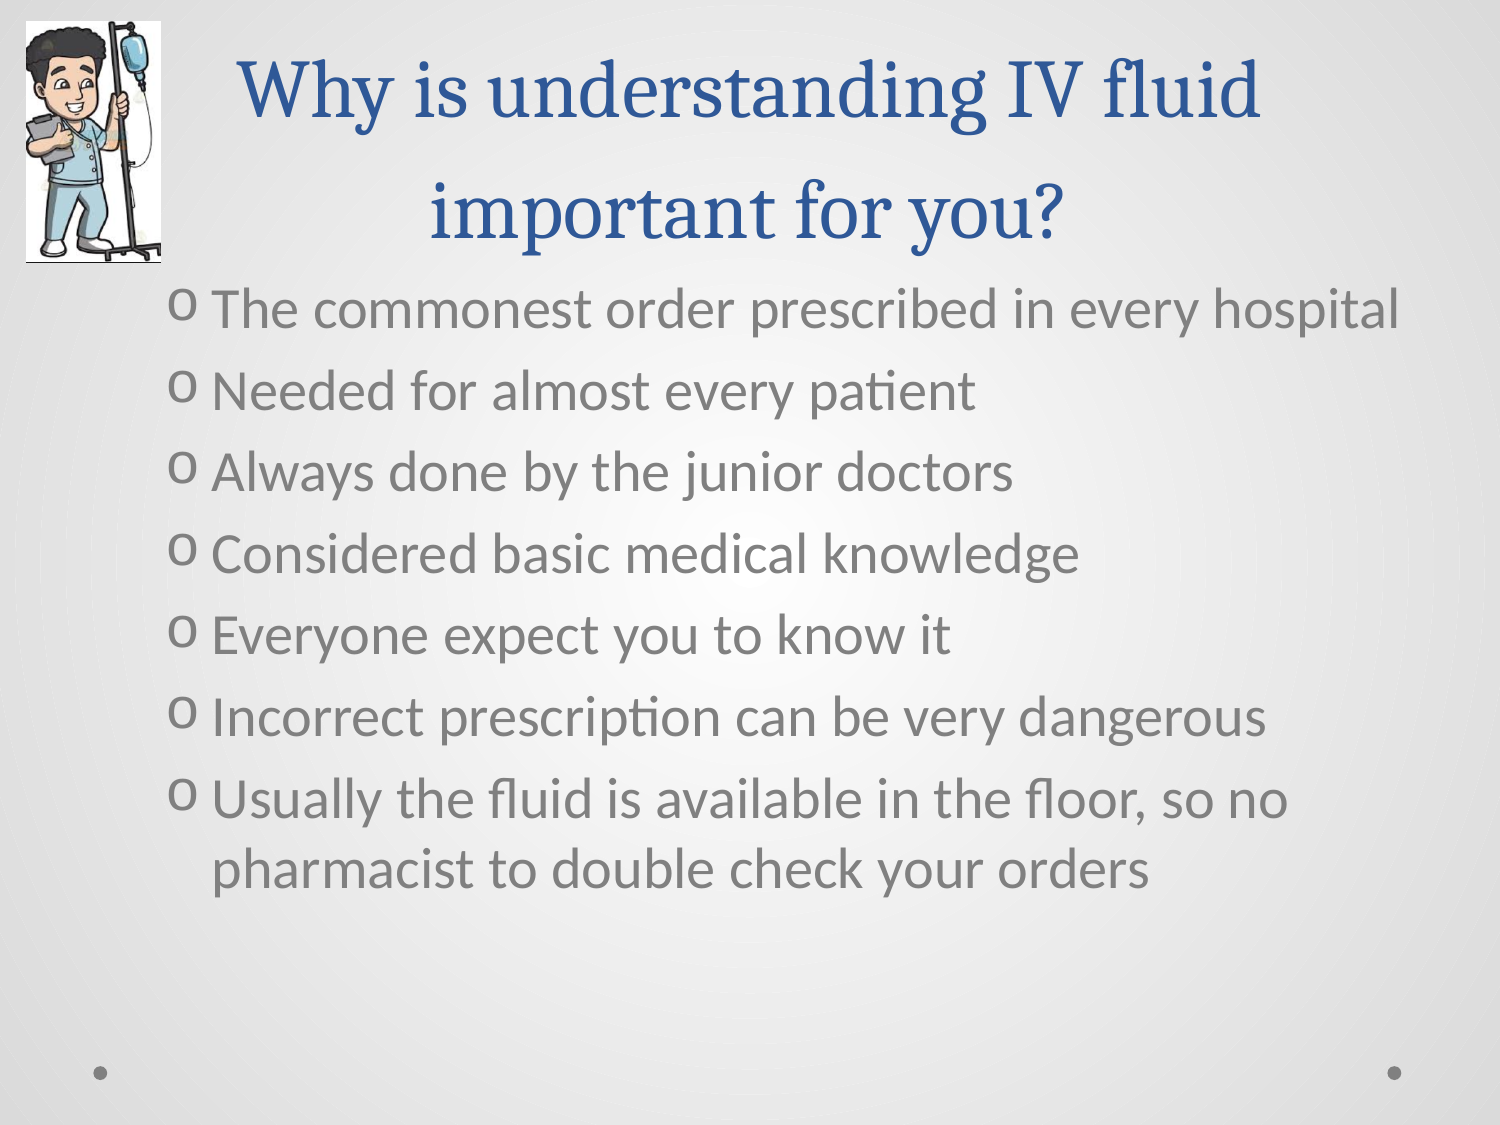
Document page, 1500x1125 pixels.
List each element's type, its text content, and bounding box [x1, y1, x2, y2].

list The commonest order prescribed in every hospital Needed for almost every patient Always done by the junior doctors Considered basic medical knowledge Everyone expect you to know it Incorrect prescription can be very dangerous Usually the fluid is available in the floor, so no pharmacist to double check your orders [75, 262, 1425, 1005]
picture [25, 21, 161, 263]
title Why is understanding IV fluid important for you? [75, 0, 1425, 262]
